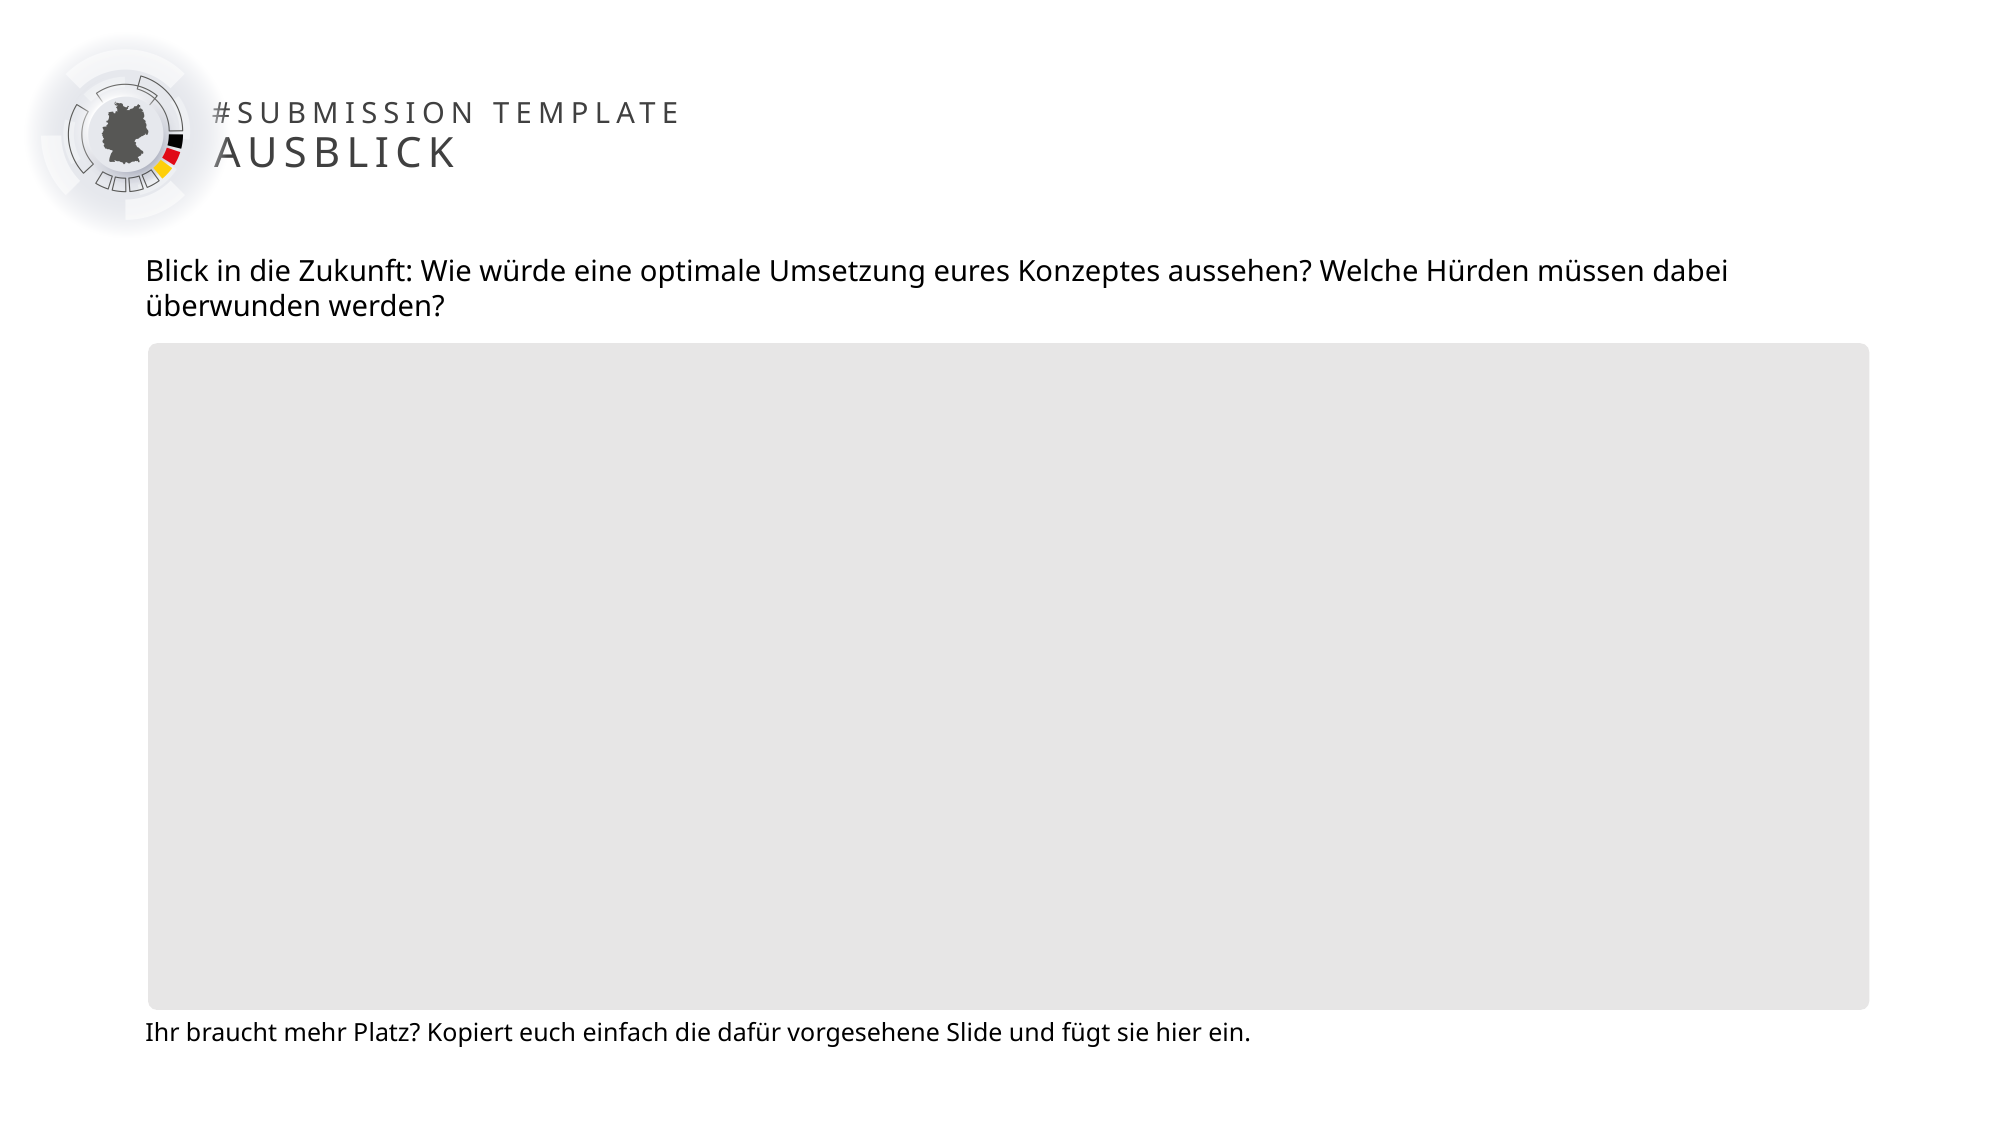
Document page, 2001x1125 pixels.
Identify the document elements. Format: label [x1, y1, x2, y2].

picture [21, 31, 231, 239]
